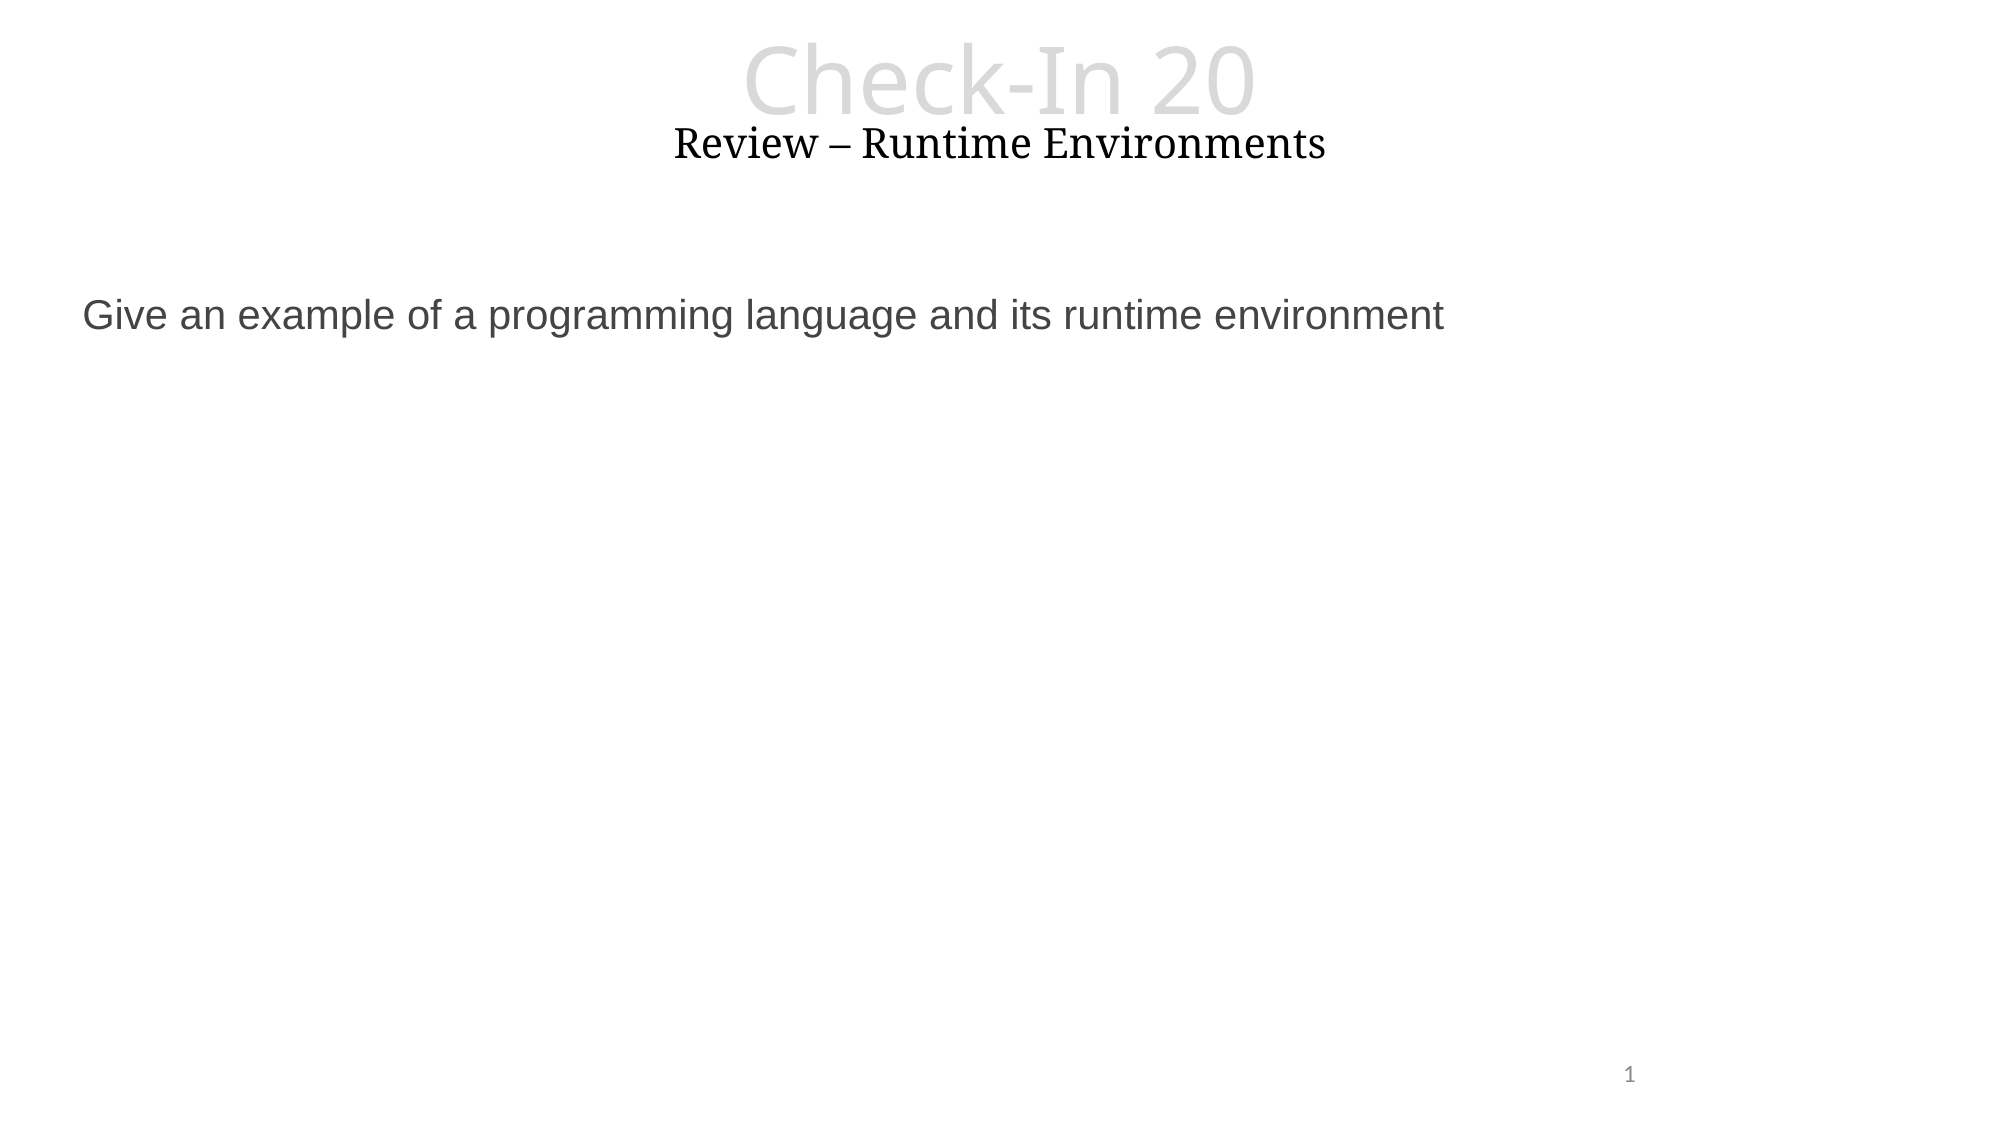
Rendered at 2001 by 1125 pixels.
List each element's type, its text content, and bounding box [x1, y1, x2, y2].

slide_number 1 [1200, 1042, 1651, 1103]
list Give an example of a programming language and its runtime environment [67, 285, 1902, 1000]
title Check-In 20 Review – Runtime Environments [0, 0, 2000, 218]
